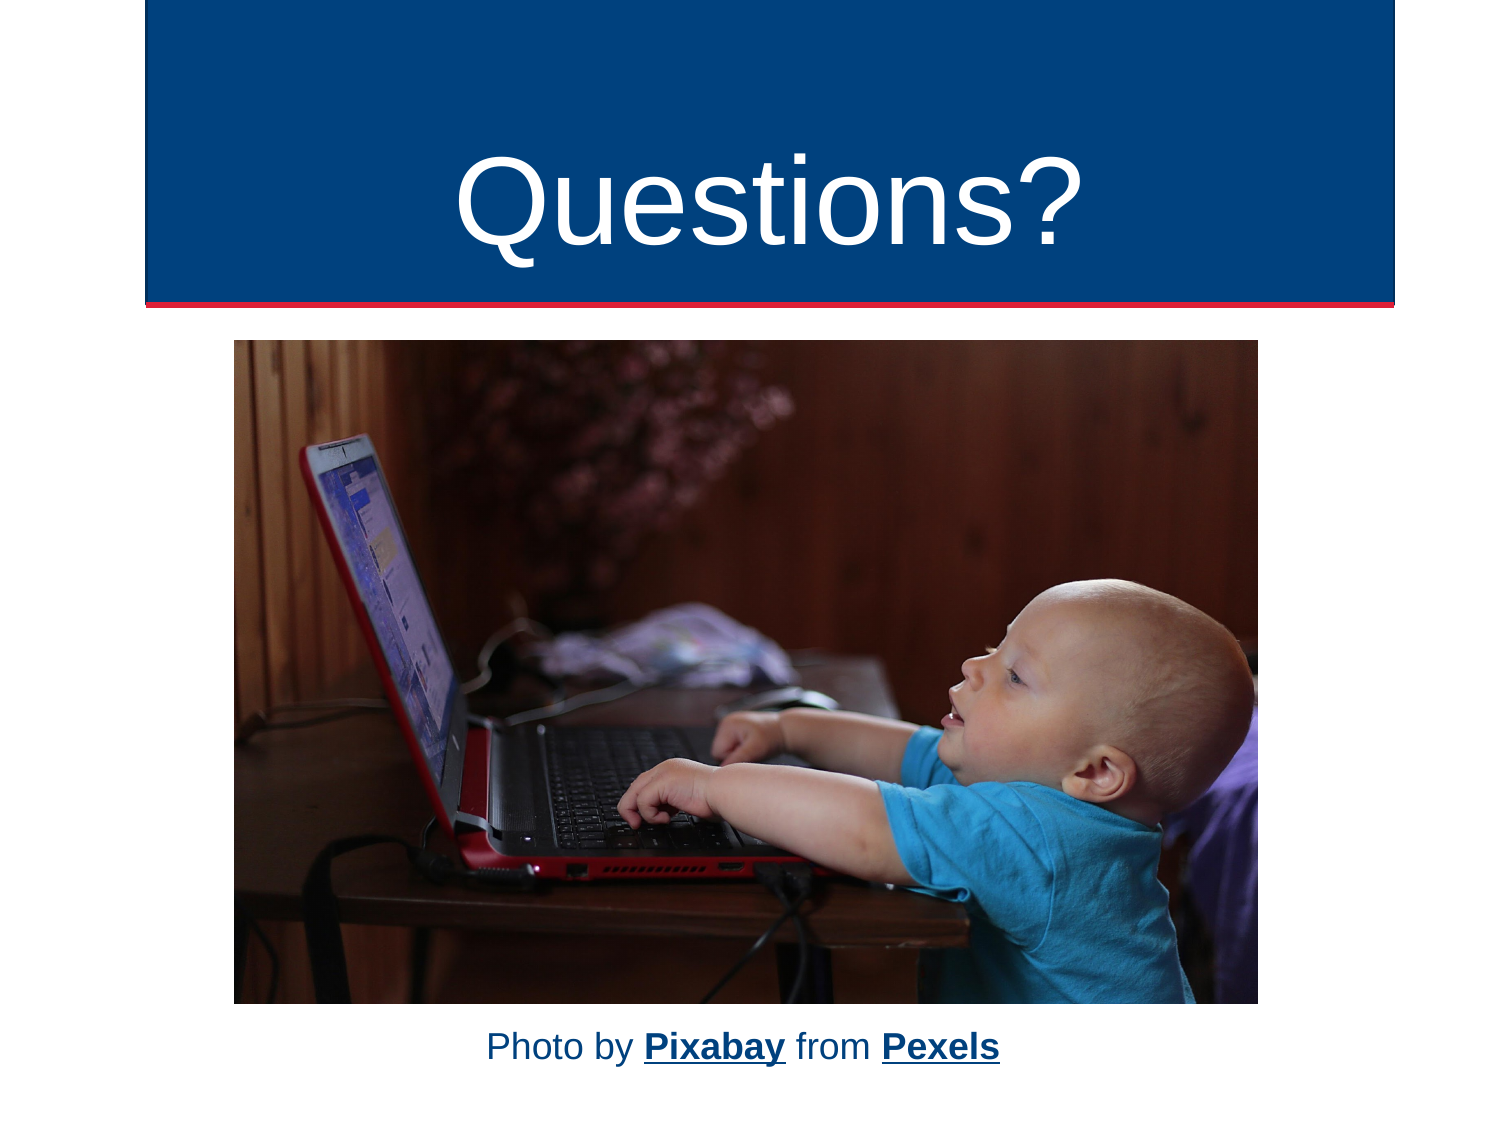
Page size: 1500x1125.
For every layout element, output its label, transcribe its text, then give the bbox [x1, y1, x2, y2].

title Questions? [178, 132, 1361, 280]
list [234, 340, 1258, 1004]
text_box Photo by Pixabay from Pexels [470, 1014, 1021, 1076]
